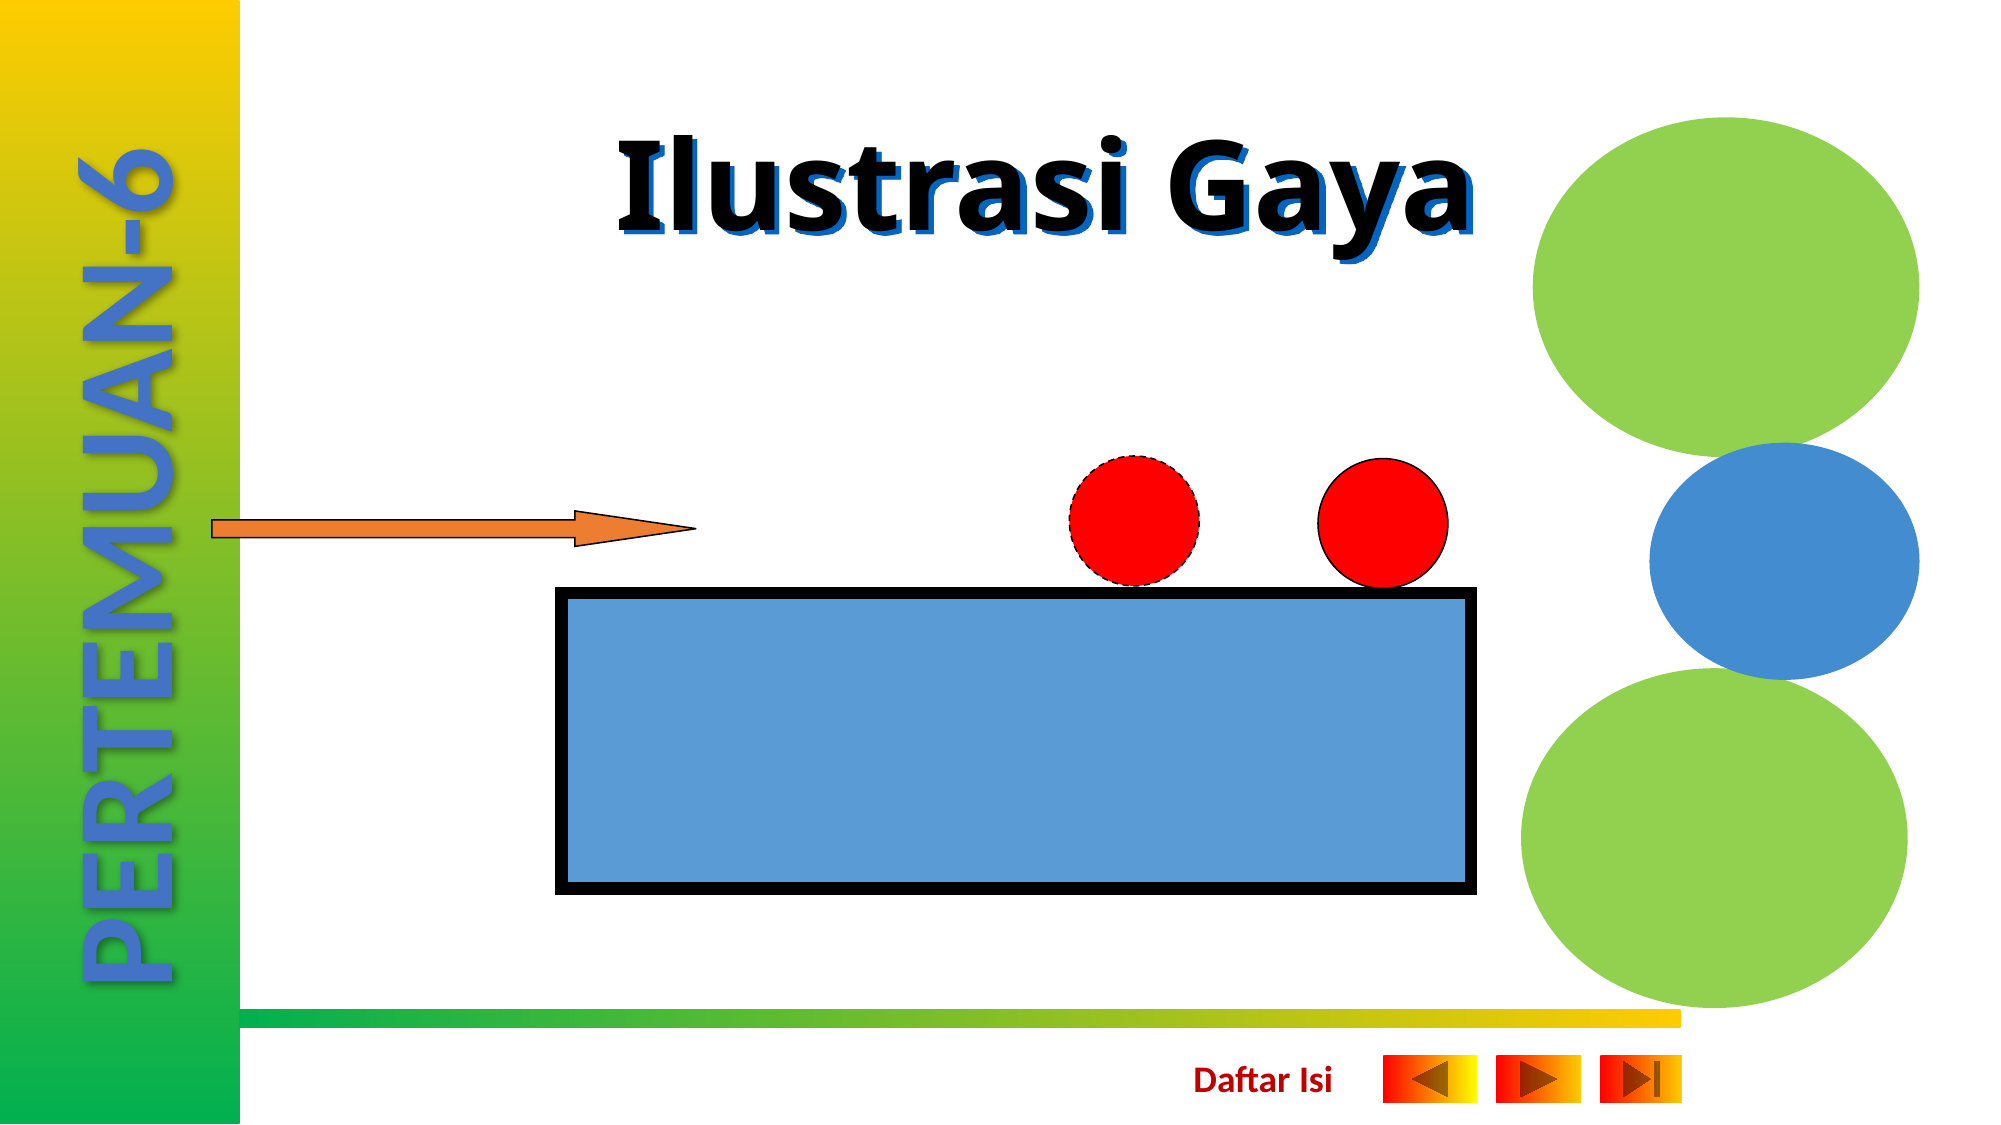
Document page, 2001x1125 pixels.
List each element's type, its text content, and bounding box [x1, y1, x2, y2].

text_box [1496, 1055, 1582, 1103]
text_box [211, 510, 697, 547]
text_box [1069, 455, 1200, 586]
text_box [1382, 1054, 1478, 1104]
text_box [1599, 1055, 1683, 1103]
text_box Daftar Isi [1178, 1047, 1349, 1107]
text_box [1317, 458, 1448, 589]
text_box Ilustrasi Gaya [141, 77, 1492, 265]
text_box [561, 593, 1471, 889]
